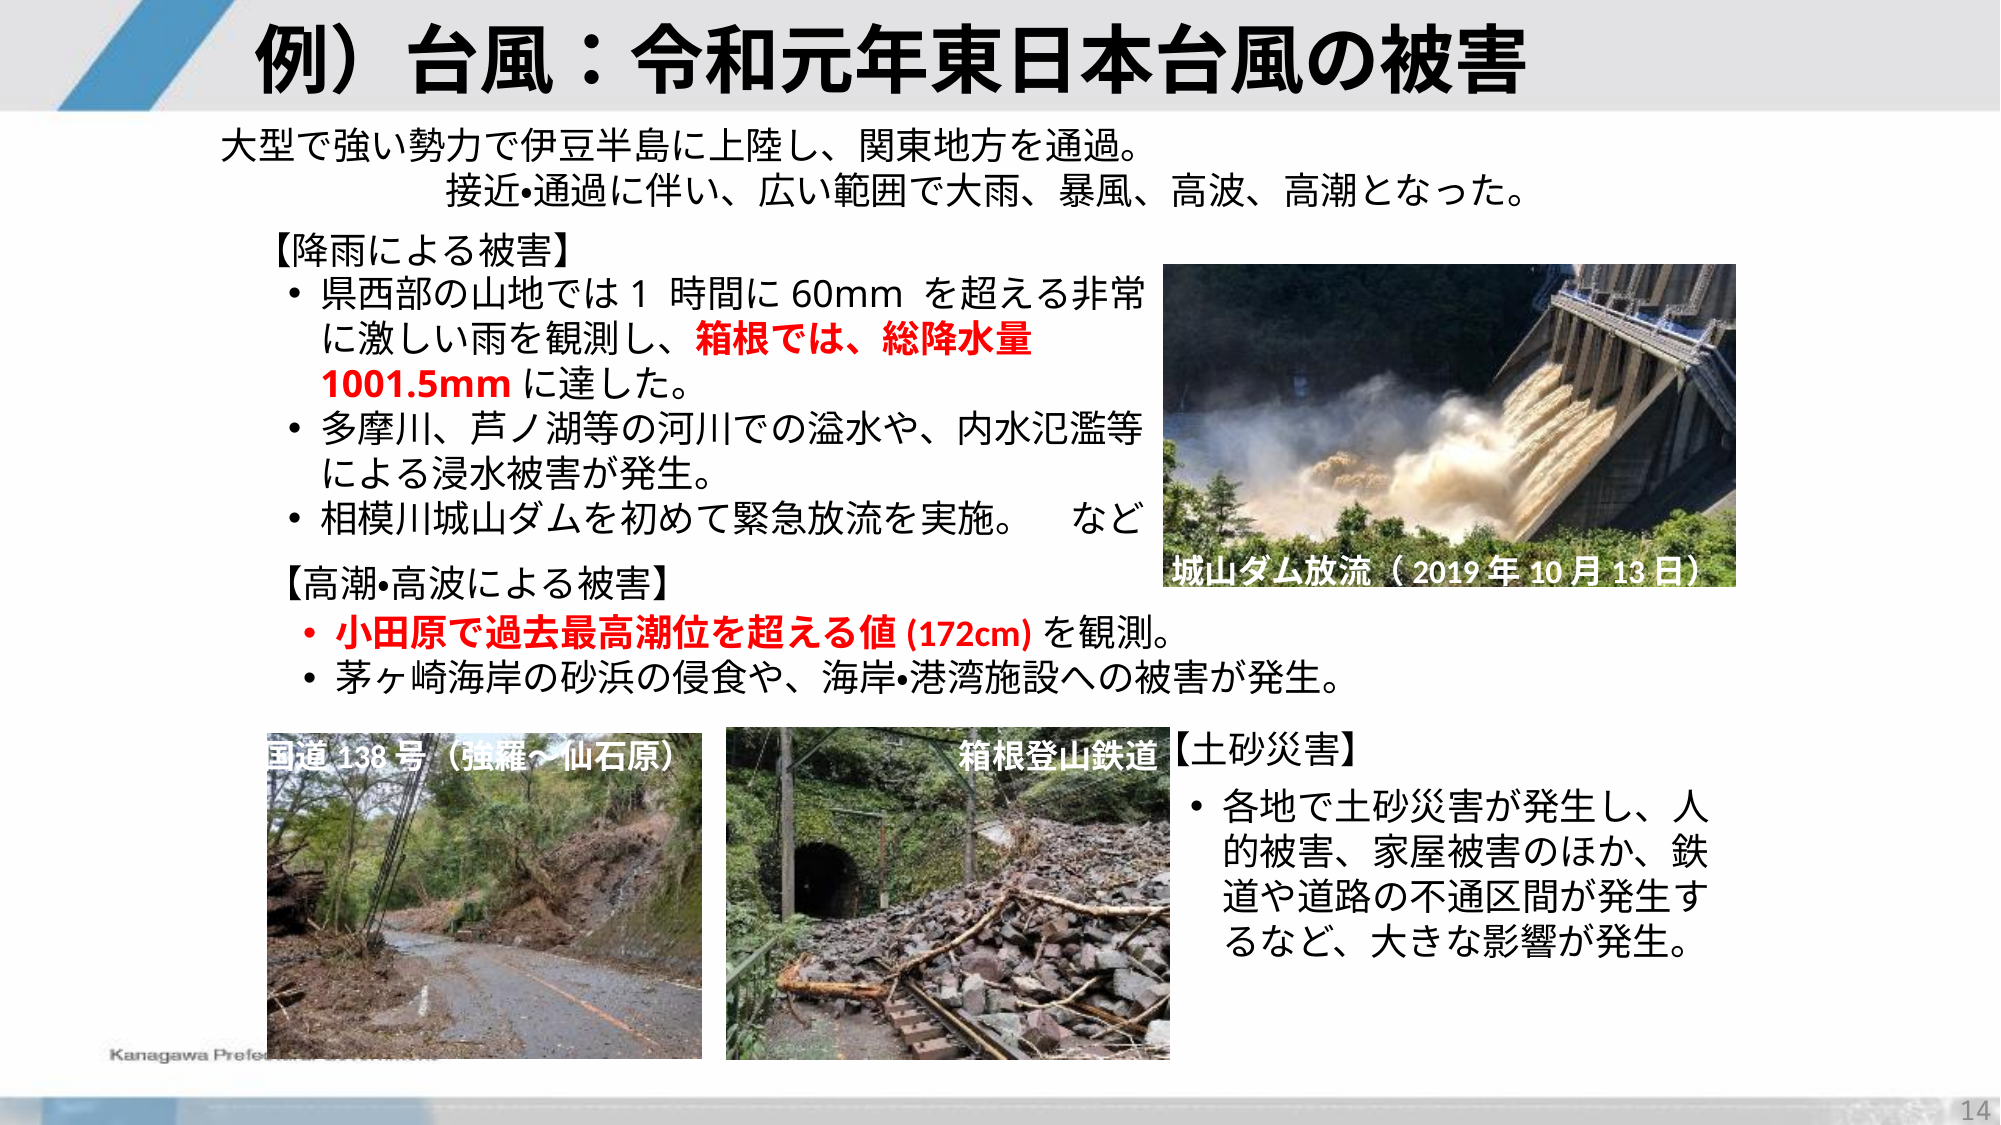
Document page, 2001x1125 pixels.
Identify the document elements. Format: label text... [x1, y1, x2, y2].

picture [0, 0, 2000, 1125]
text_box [1163, 264, 1736, 599]
text_box 【土砂災害】 [1138, 719, 1439, 775]
text_box 【高潮・高波による被害】 [250, 552, 1002, 613]
title 例）台風：令和元年東日本台風の被害 [239, 0, 1698, 111]
slide_number 13 [1872, 1086, 2000, 1125]
text_box 大型で強い勢力で伊豆半島に上陸し、関東地方を通過。 接近・通過に伴い、広い範囲で大雨、暴風、高波、高潮となった。 [205, 115, 1560, 220]
text_box 小田原で過去最高潮位を超える値(172cm)を観測。 茅ヶ崎海岸の砂浜の侵食や、海岸・港湾施設への被害が発生。 [273, 602, 1494, 707]
text_box 各地で土砂災害が発生し、人的被害、家屋被害のほか、鉄道や道路の不通区間が発生するなど、大きな影響が発生。 [1179, 775, 1729, 1016]
text_box 【降雨による被害】 [239, 220, 657, 280]
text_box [267, 727, 1179, 1061]
text_box 県西部の山地では1 時間に60mm を超える非常に激しい雨を観測し、箱根では、総降水量1001.5mmに達した。 多摩川、芦ノ湖等の河川での溢水や、内水氾濫等による浸水被害が発生。 相模川城山ダムを初めて緊急放流を実施。 など [258, 262, 1170, 548]
